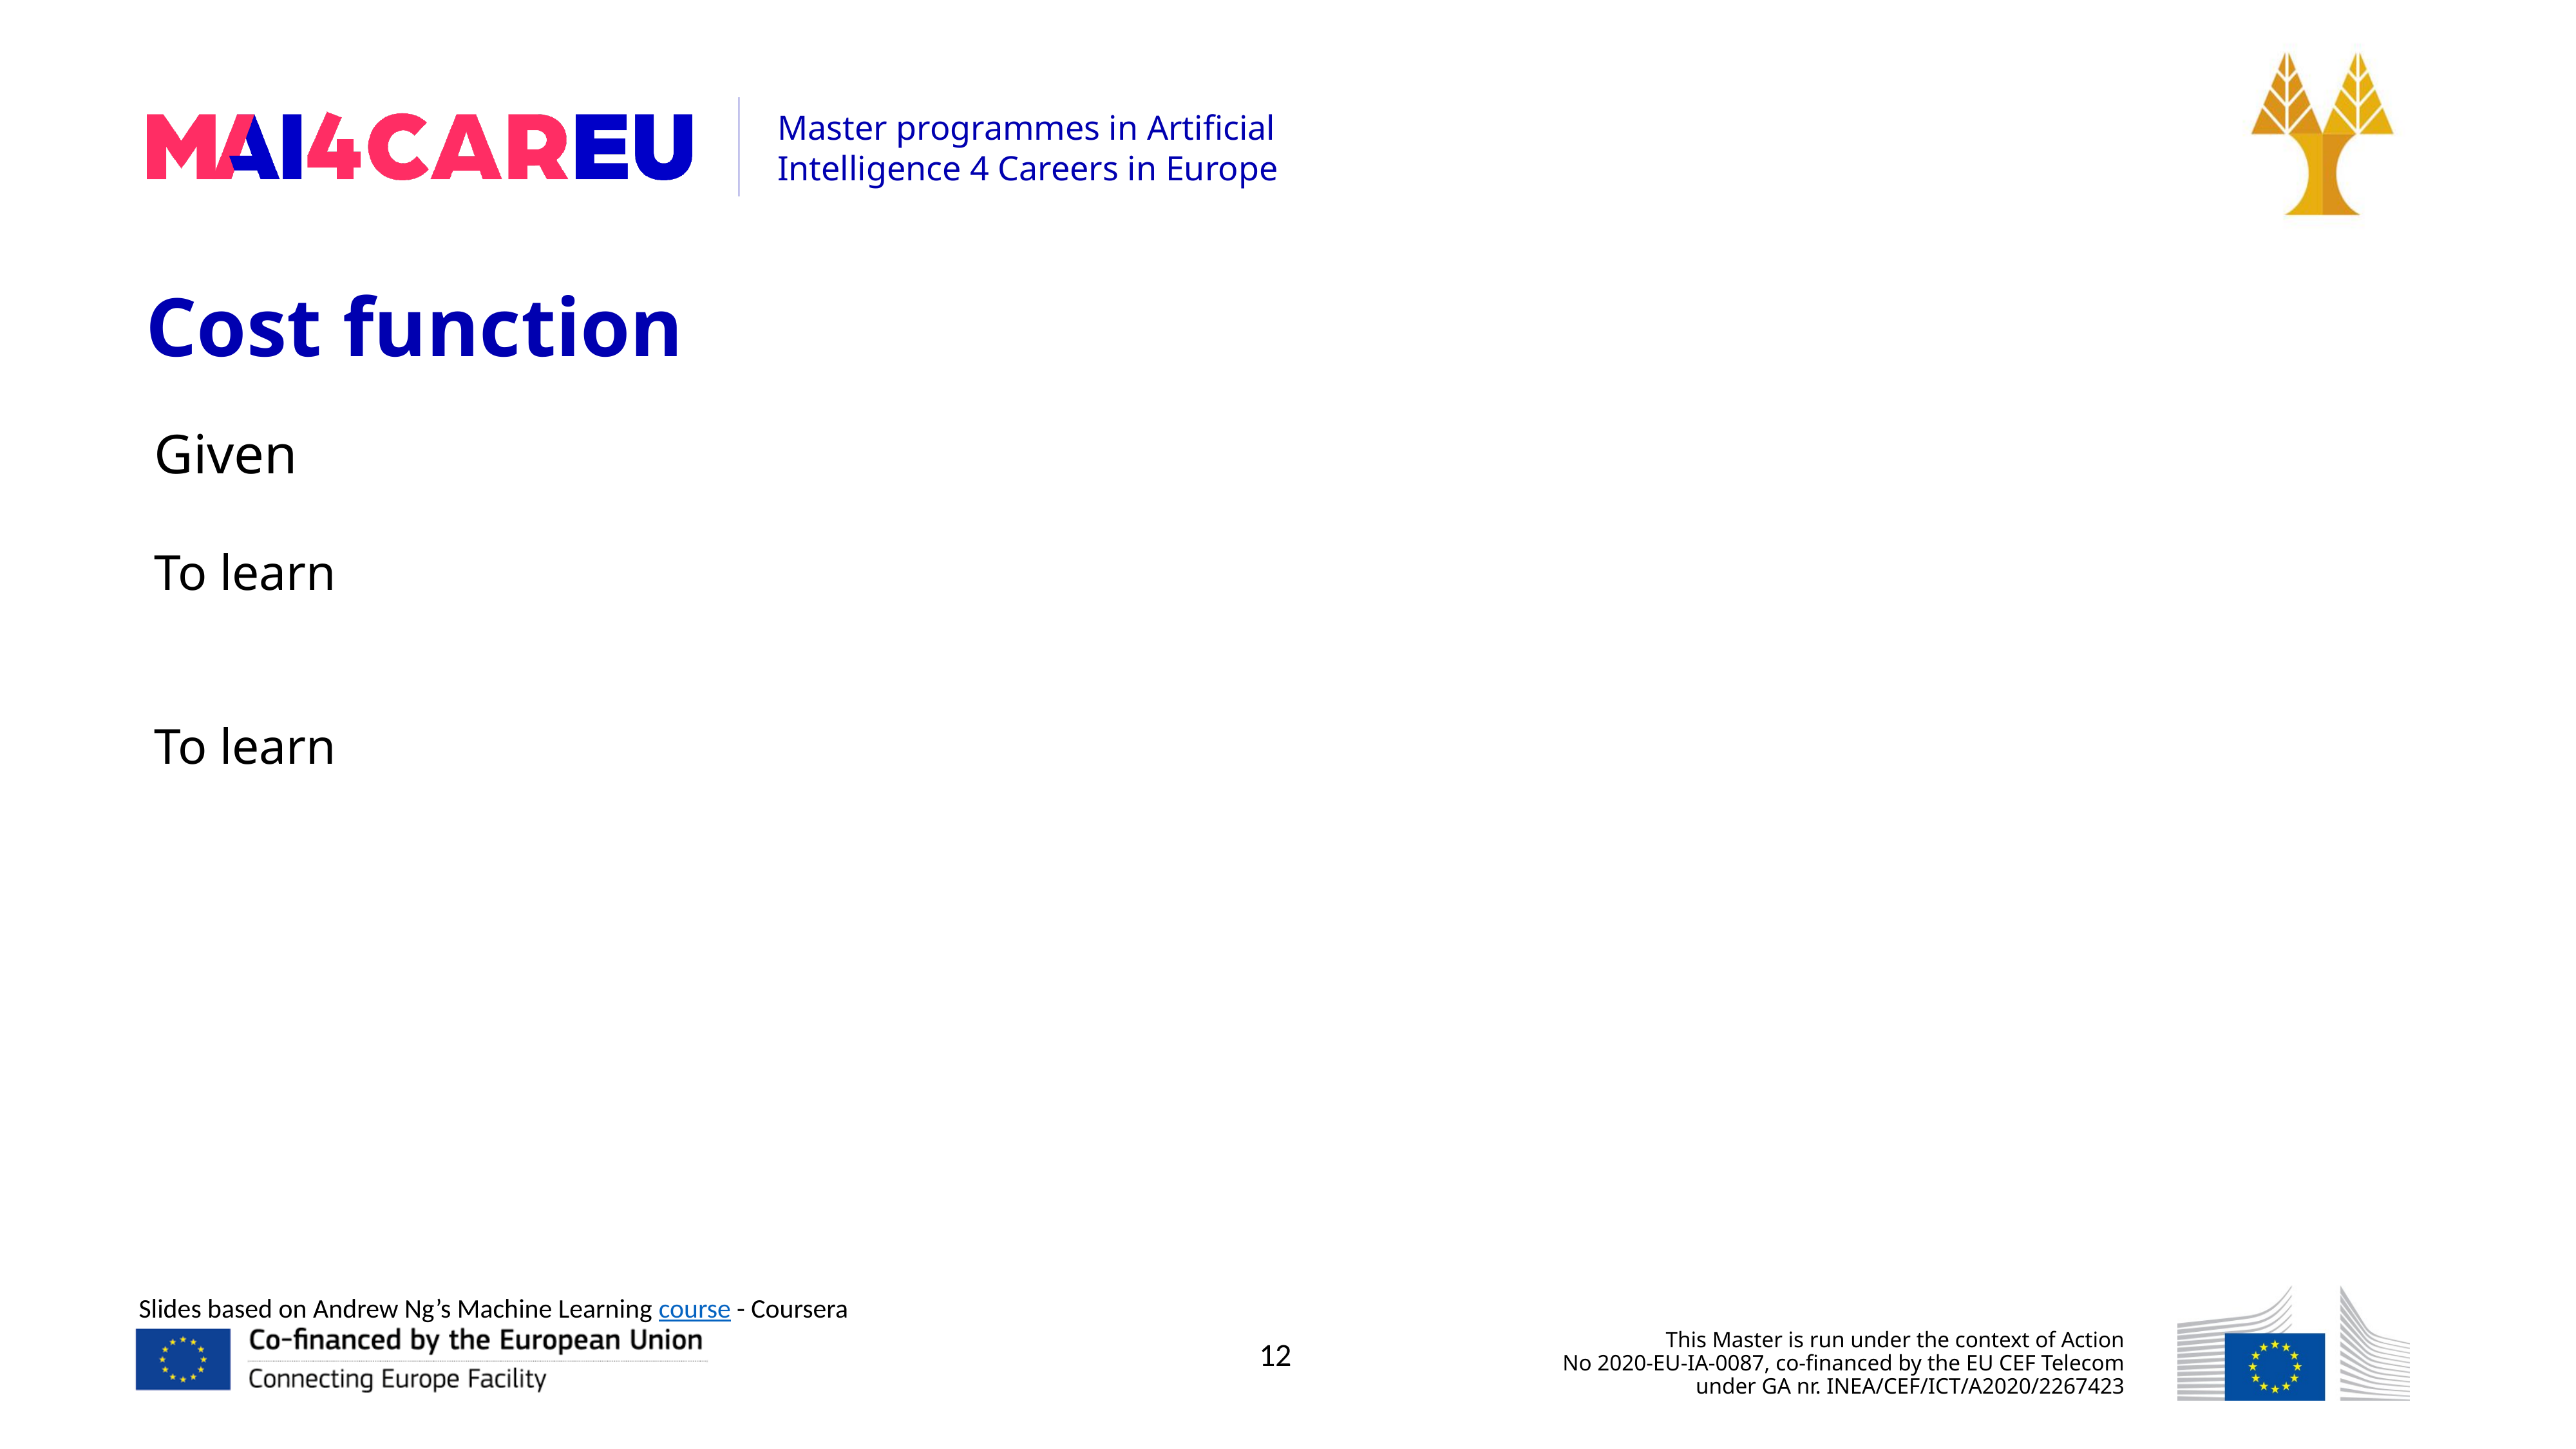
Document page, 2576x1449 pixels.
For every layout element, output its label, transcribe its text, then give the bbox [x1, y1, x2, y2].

slide_number 12 [1222, 1314, 1329, 1392]
picture [2216, 38, 2417, 238]
picture [124, 1319, 713, 1399]
list Cost function [136, 274, 2417, 495]
picture [2177, 1285, 2410, 1401]
text_box Slides based on Andrew Ng’s Machine Learning course - Coursera [129, 1286, 1036, 1328]
picture [147, 111, 692, 180]
